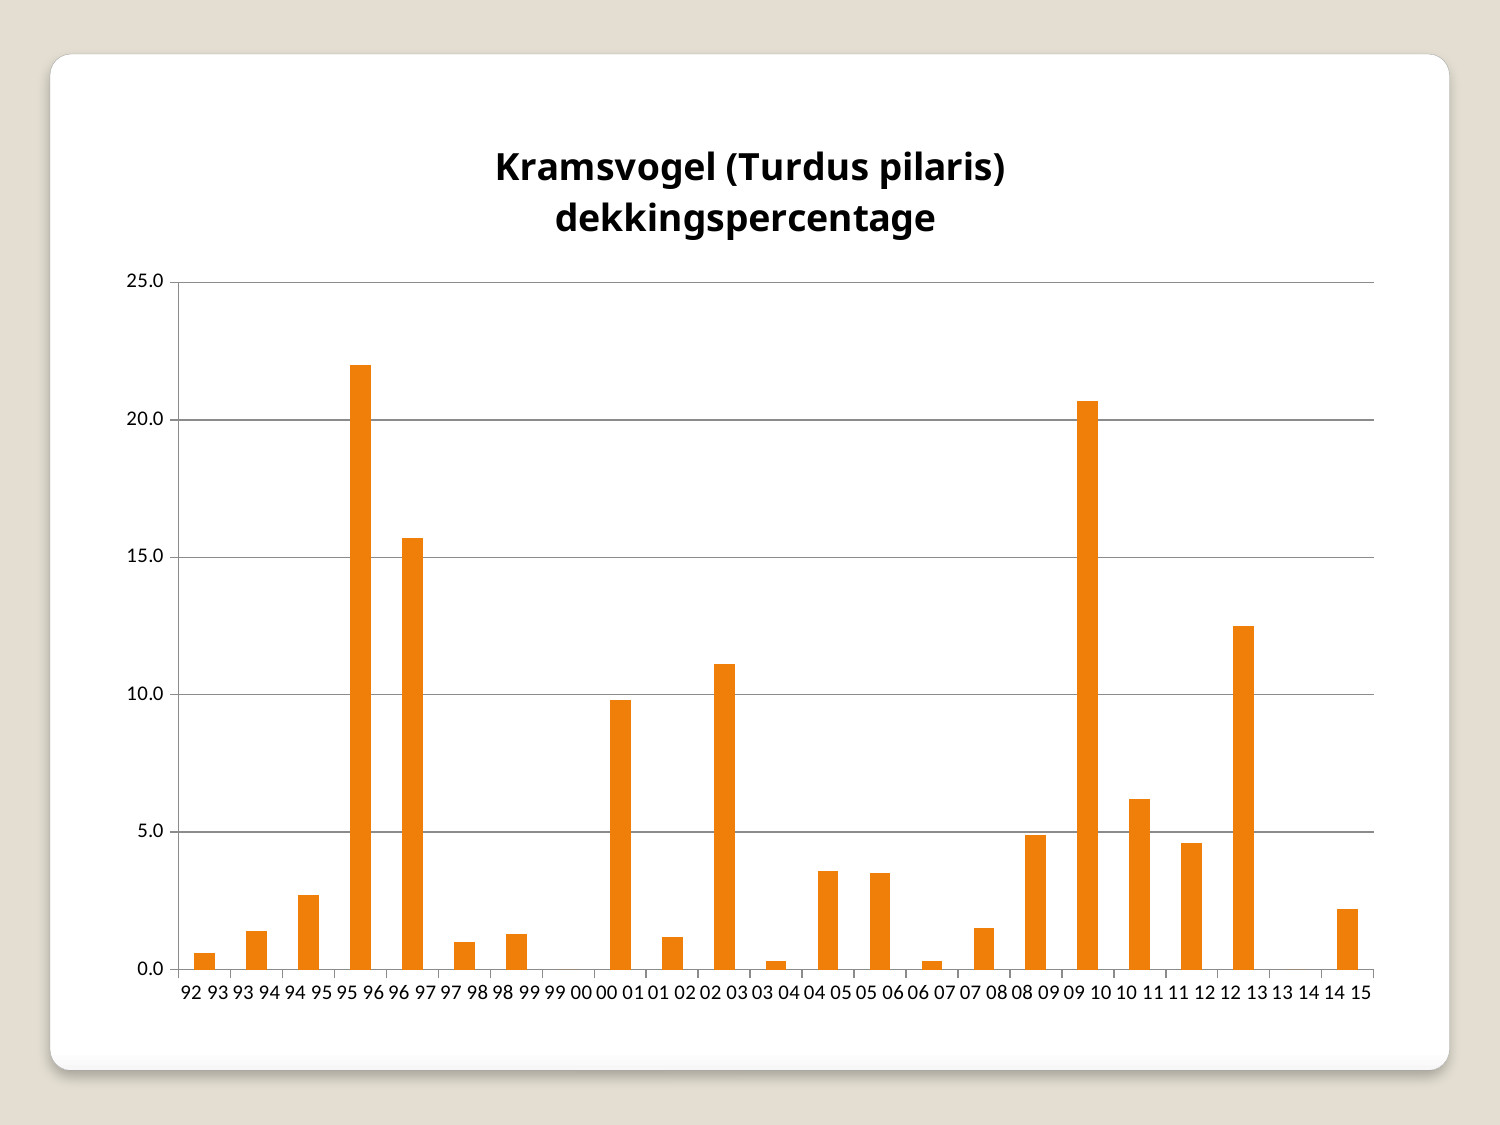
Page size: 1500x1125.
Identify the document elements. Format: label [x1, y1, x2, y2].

chart [100, 101, 1400, 1024]
